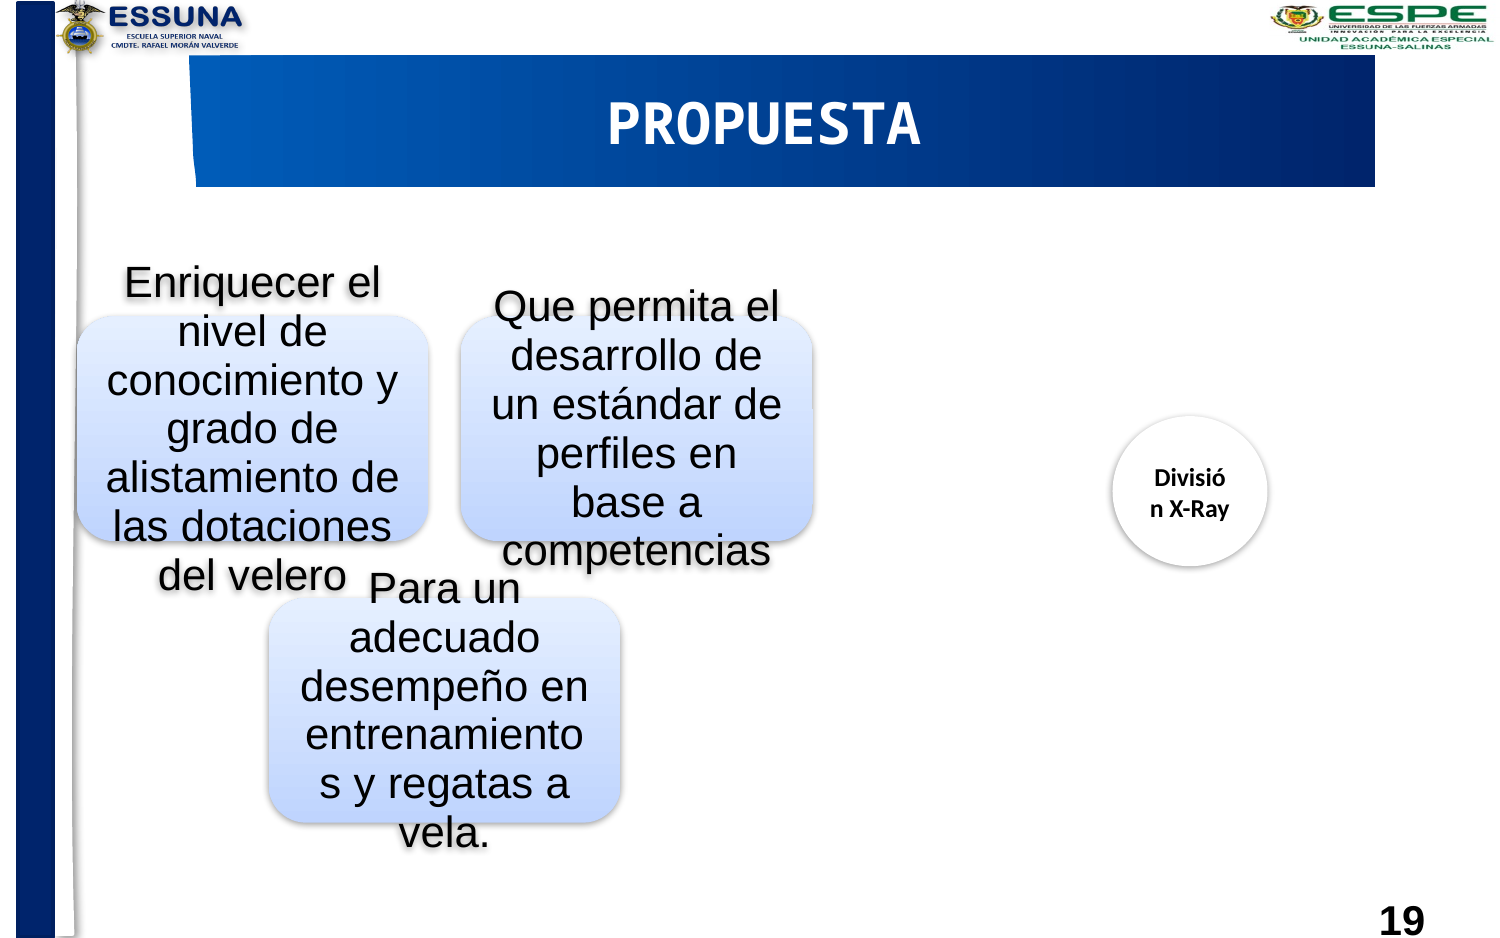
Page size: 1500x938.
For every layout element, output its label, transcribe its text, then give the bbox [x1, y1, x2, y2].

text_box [76, 201, 1081, 938]
text_box PROPUESTA [186, 53, 1378, 190]
picture [1269, 0, 1500, 50]
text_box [879, 190, 1500, 792]
picture [53, 0, 266, 54]
slide_number 19 [1364, 886, 1500, 937]
